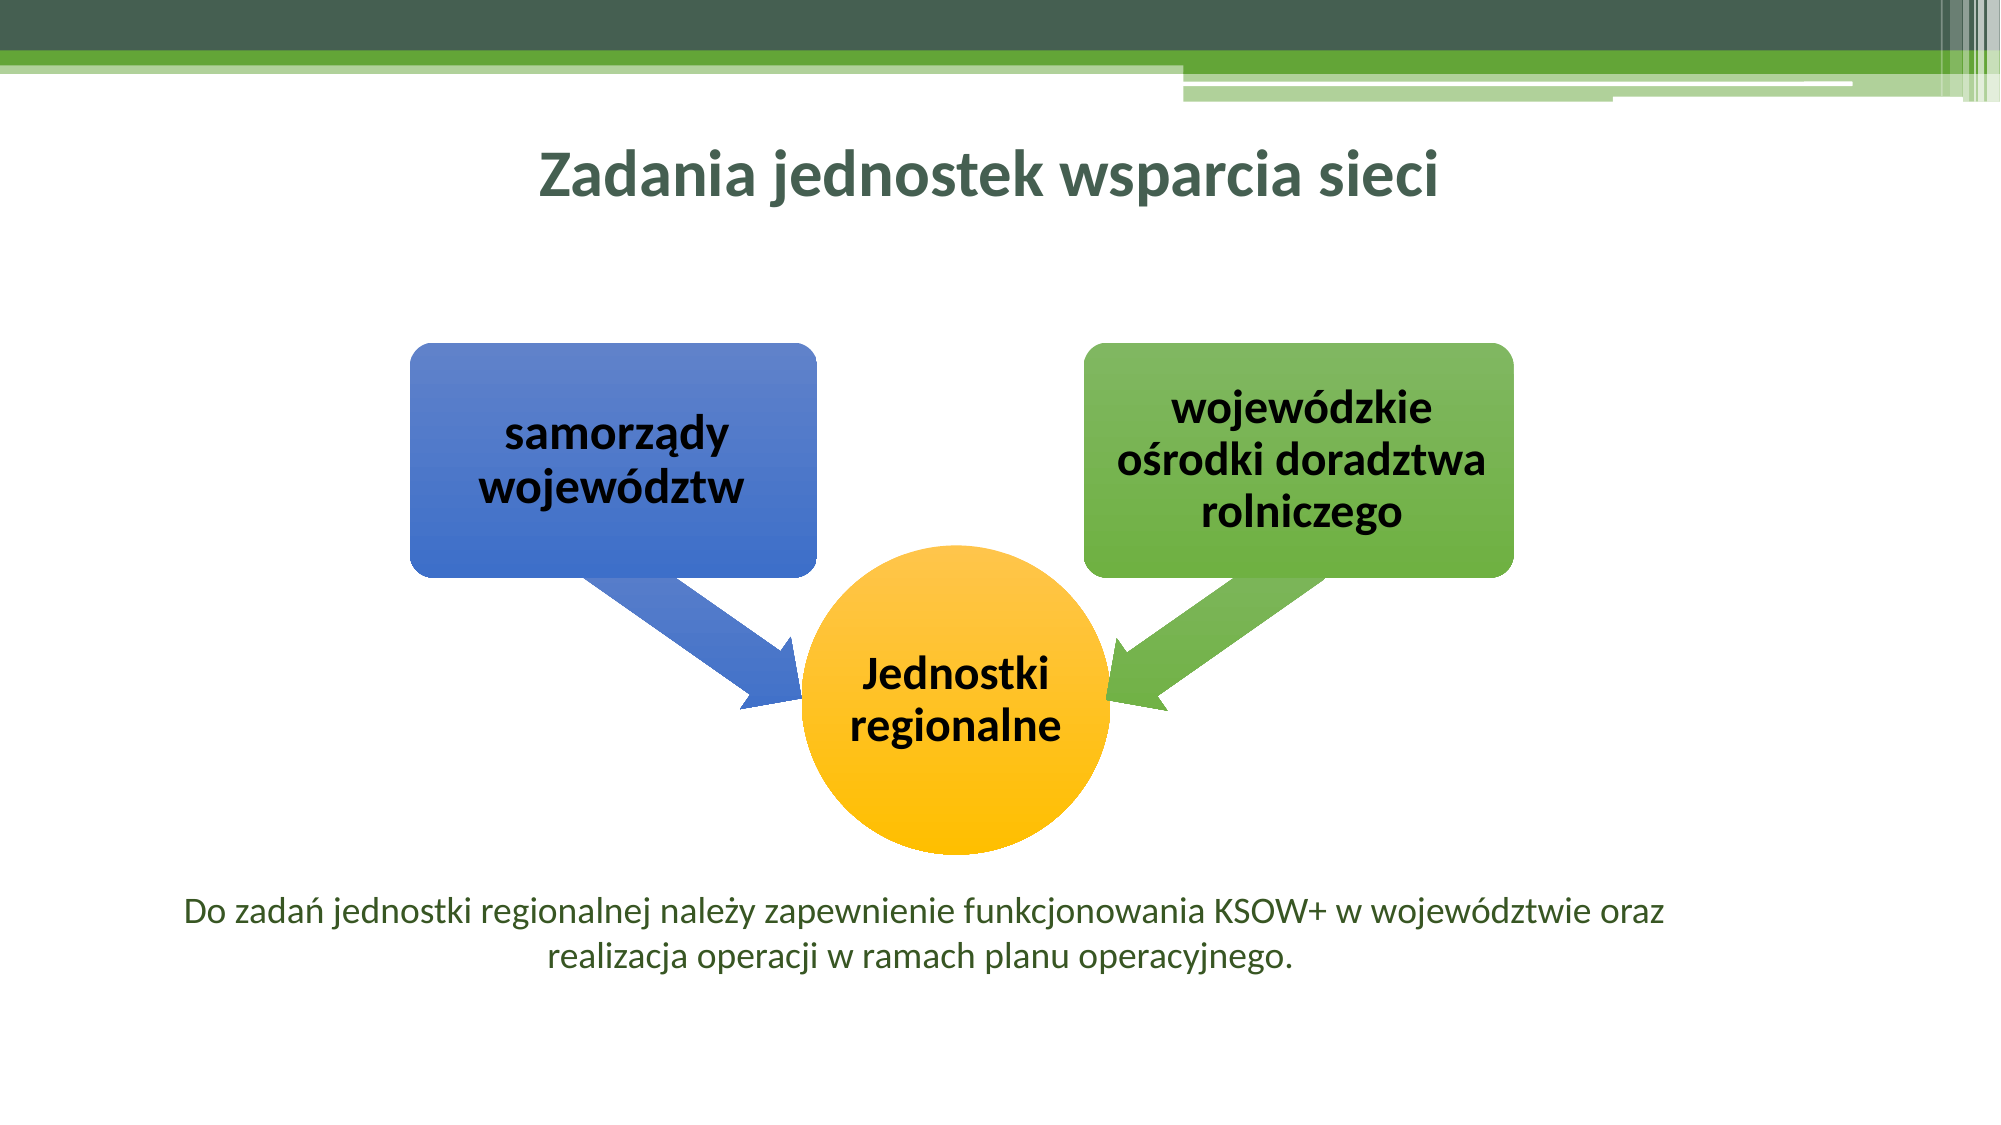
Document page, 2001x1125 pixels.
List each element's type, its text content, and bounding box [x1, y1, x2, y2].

title Zadania jednostek wsparcia sieci [89, 82, 1890, 258]
list Do zadań jednostki regionalnej należy zapewnienie funkcjonowania KSOW+ w województwie oraz realizacja operacji w ramach planu operacyjnego. [99, 822, 1733, 1082]
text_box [471, 320, 1452, 877]
